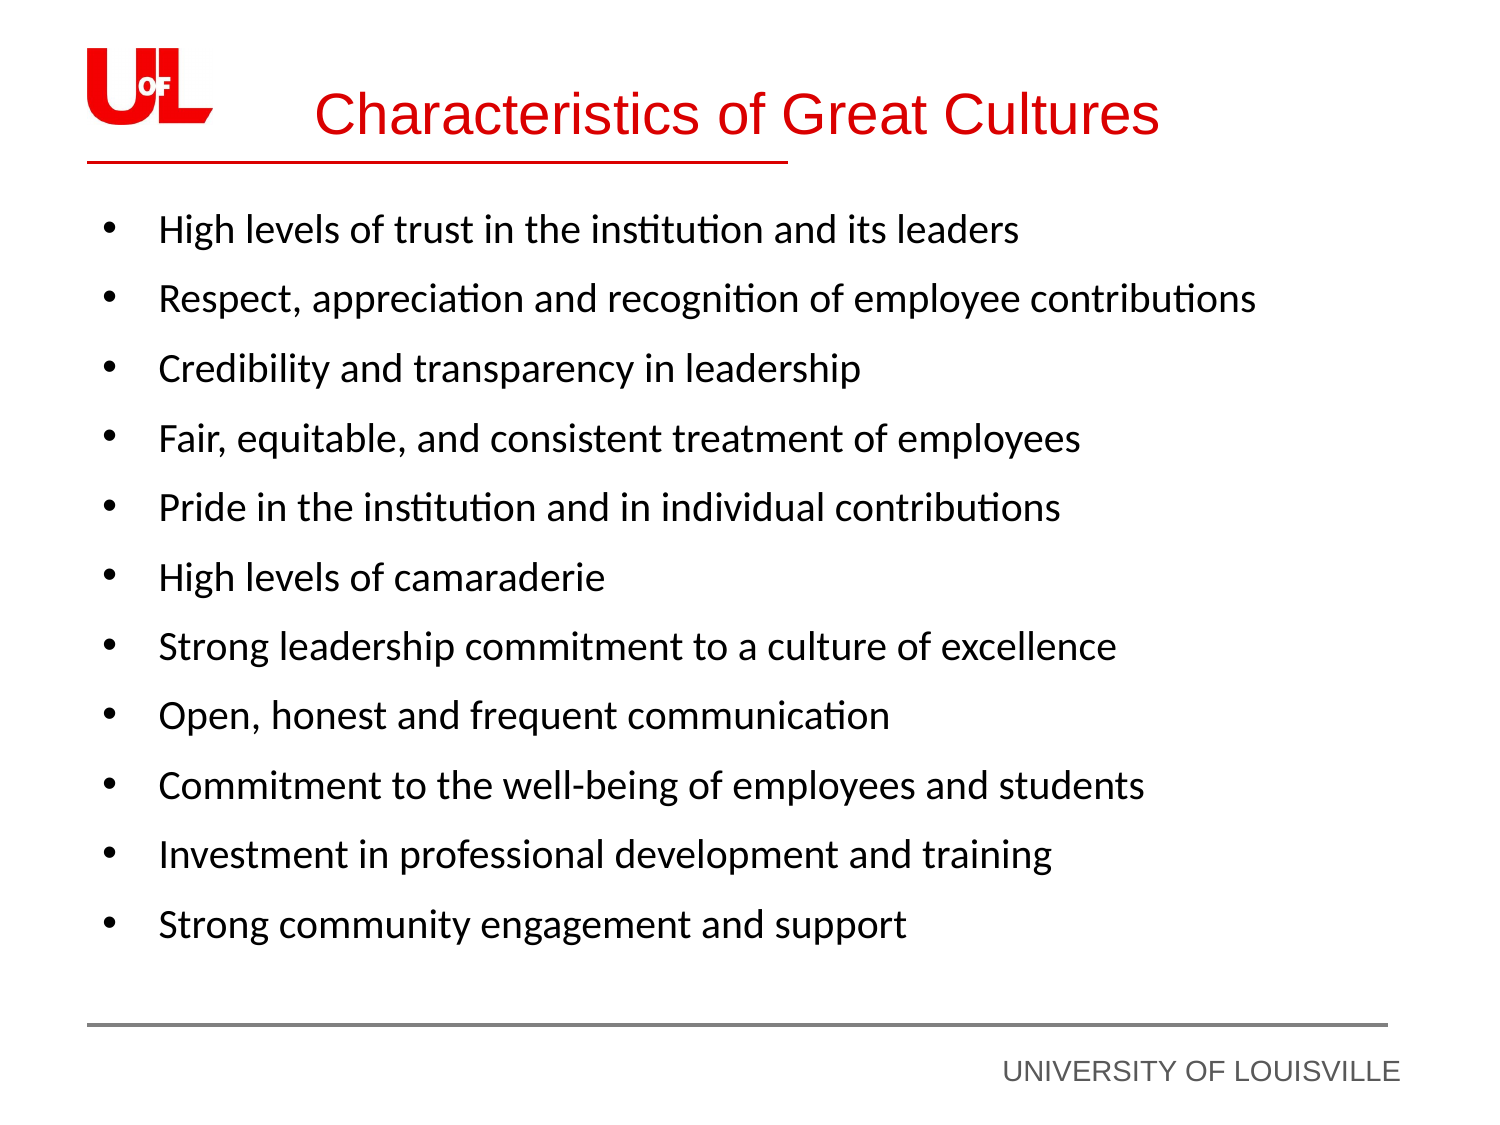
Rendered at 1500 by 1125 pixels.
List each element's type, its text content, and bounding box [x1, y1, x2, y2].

text_box UNIVERSITY OF LOUISVILLE [987, 1044, 1438, 1095]
text_box High levels of trust in the institution and its leaders Respect, appreciation and recognition of employee contributions Credibility and transparency in leadership Fair, equitable, and consistent treatment of employees Pride in the institution and in individual contributions High levels of camaraderie Strong leadership commitment to a culture of excellence Open, honest and frequent communication Commitment to the well-being of employees and students Investment in professional development and training Strong community engagement and support [87, 187, 1438, 1024]
picture [87, 48, 213, 126]
text_box Characteristics of Great Cultures [300, 68, 1250, 154]
